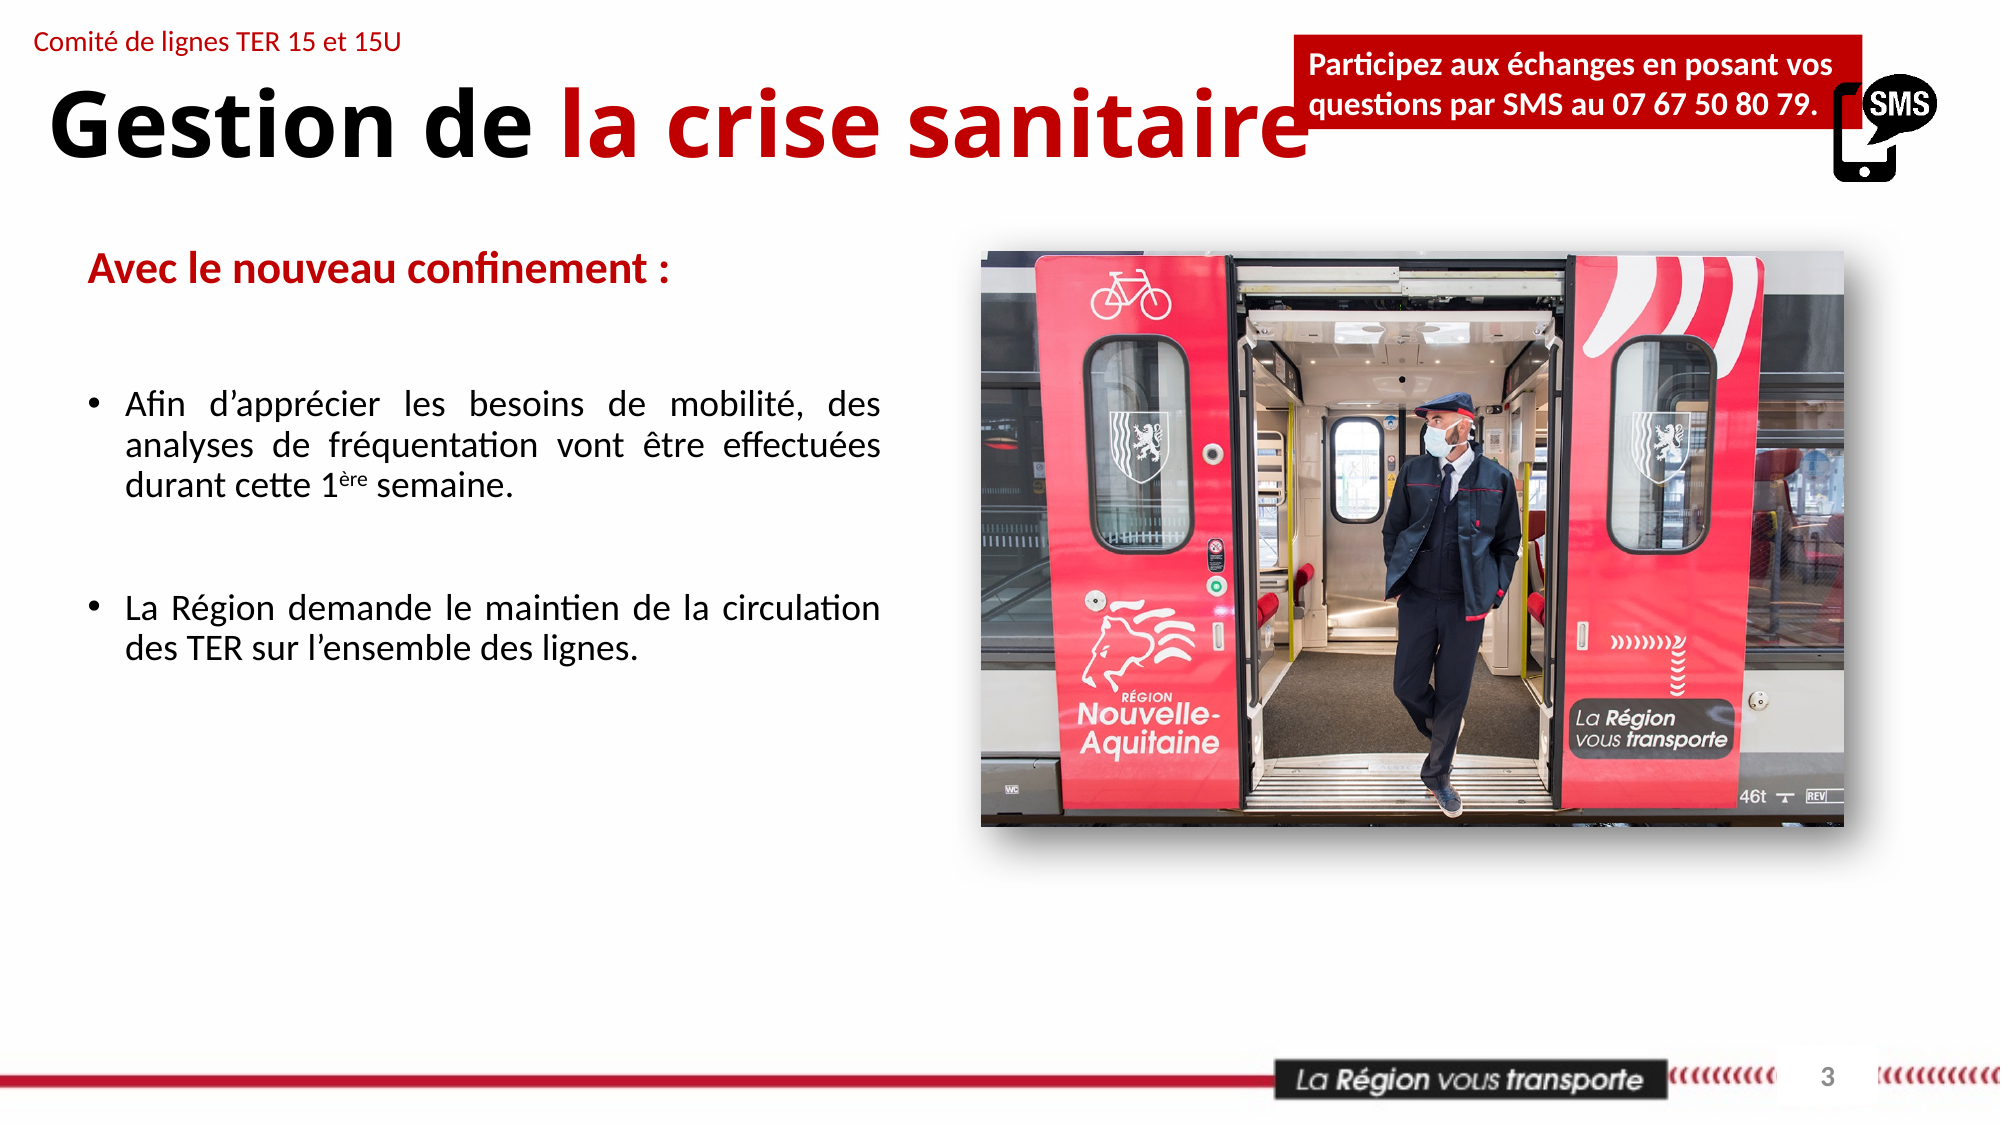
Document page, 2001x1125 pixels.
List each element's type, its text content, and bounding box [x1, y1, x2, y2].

slide_number 3 [1776, 1045, 1879, 1106]
picture [0, 0, 2000, 1125]
text_box Avec le nouveau confinement : Afin d’apprécier les besoins de mobilité, des analyses de fréquentation vont être effectuées durant cette 1ère semaine. La Région demande le maintien de la circulation des TER sur l’ensemble des lignes. [72, 236, 897, 887]
text_box Gestion de la crise sanitaire [32, 19, 1854, 237]
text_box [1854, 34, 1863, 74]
